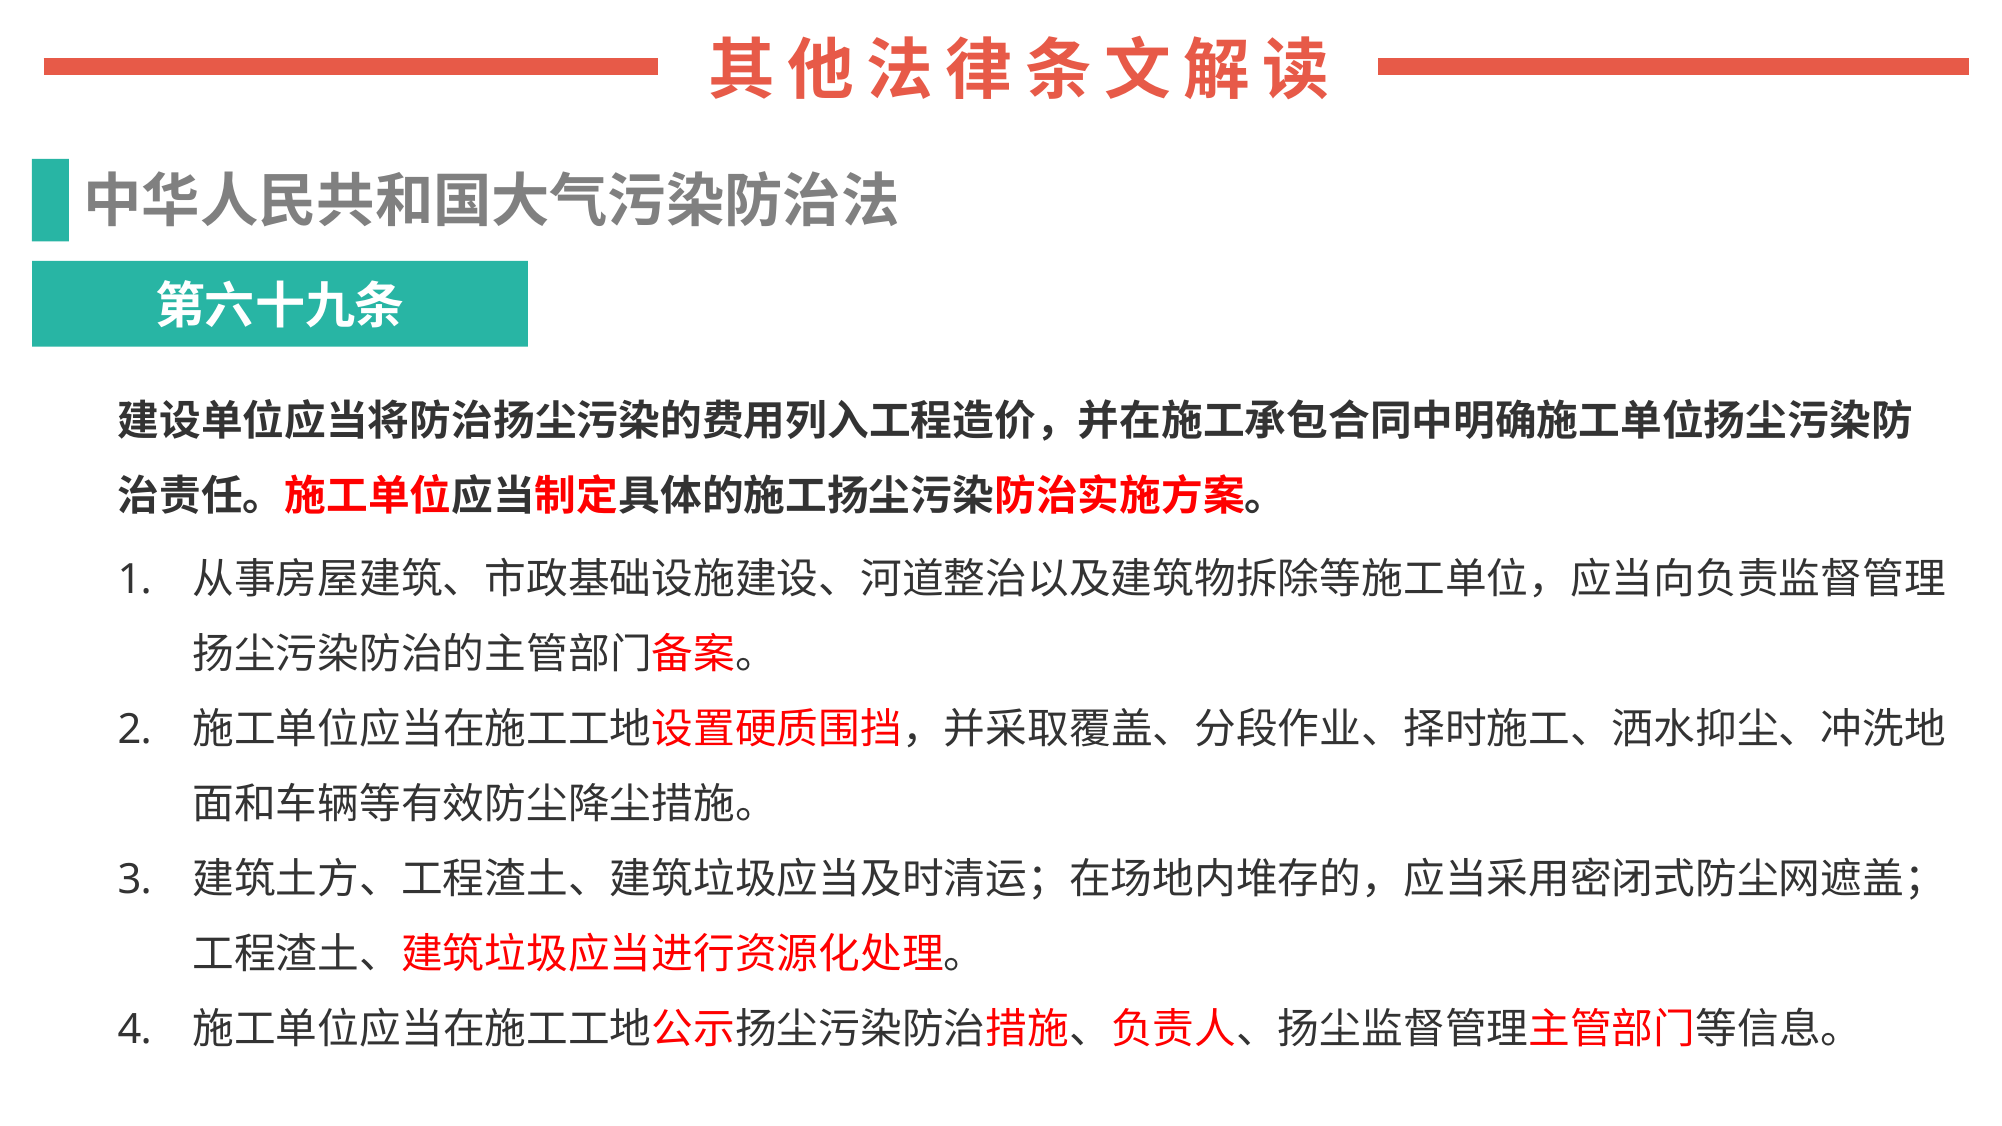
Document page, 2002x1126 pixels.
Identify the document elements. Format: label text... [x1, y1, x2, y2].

text_box 建设单位应当将防治扬尘污染的费用列入工程造价，并在施工承包合同中明确施工单位扬尘污染防治责任。施工单位应当制定具体的施工扬尘污染防治实施方案。 [102, 361, 1946, 518]
text_box 从事房屋建筑、市政基础设施建设、河道整治以及建筑物拆除等施工单位，应当向负责监督管理扬尘污染防治的主管部门备案。 施工单位应当在施工工地设置硬质围挡，并采取覆盖、分段作业、择时施工、洒水抑尘、冲洗地面和车辆等有效防尘降尘措施。 建筑土方、工程渣土、建筑垃圾应当及时清运；在场地内堆存的，应当采用密闭式防尘网遮盖；工程渣土、建筑垃圾应当进行资源化处理。 施工单位应当在施工工地公示扬尘污染防治措施、负责人、扬尘监督管理主管部门等信息。 [102, 518, 1970, 1059]
text_box 第六十九条 [30, 259, 530, 349]
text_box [31, 155, 1096, 242]
